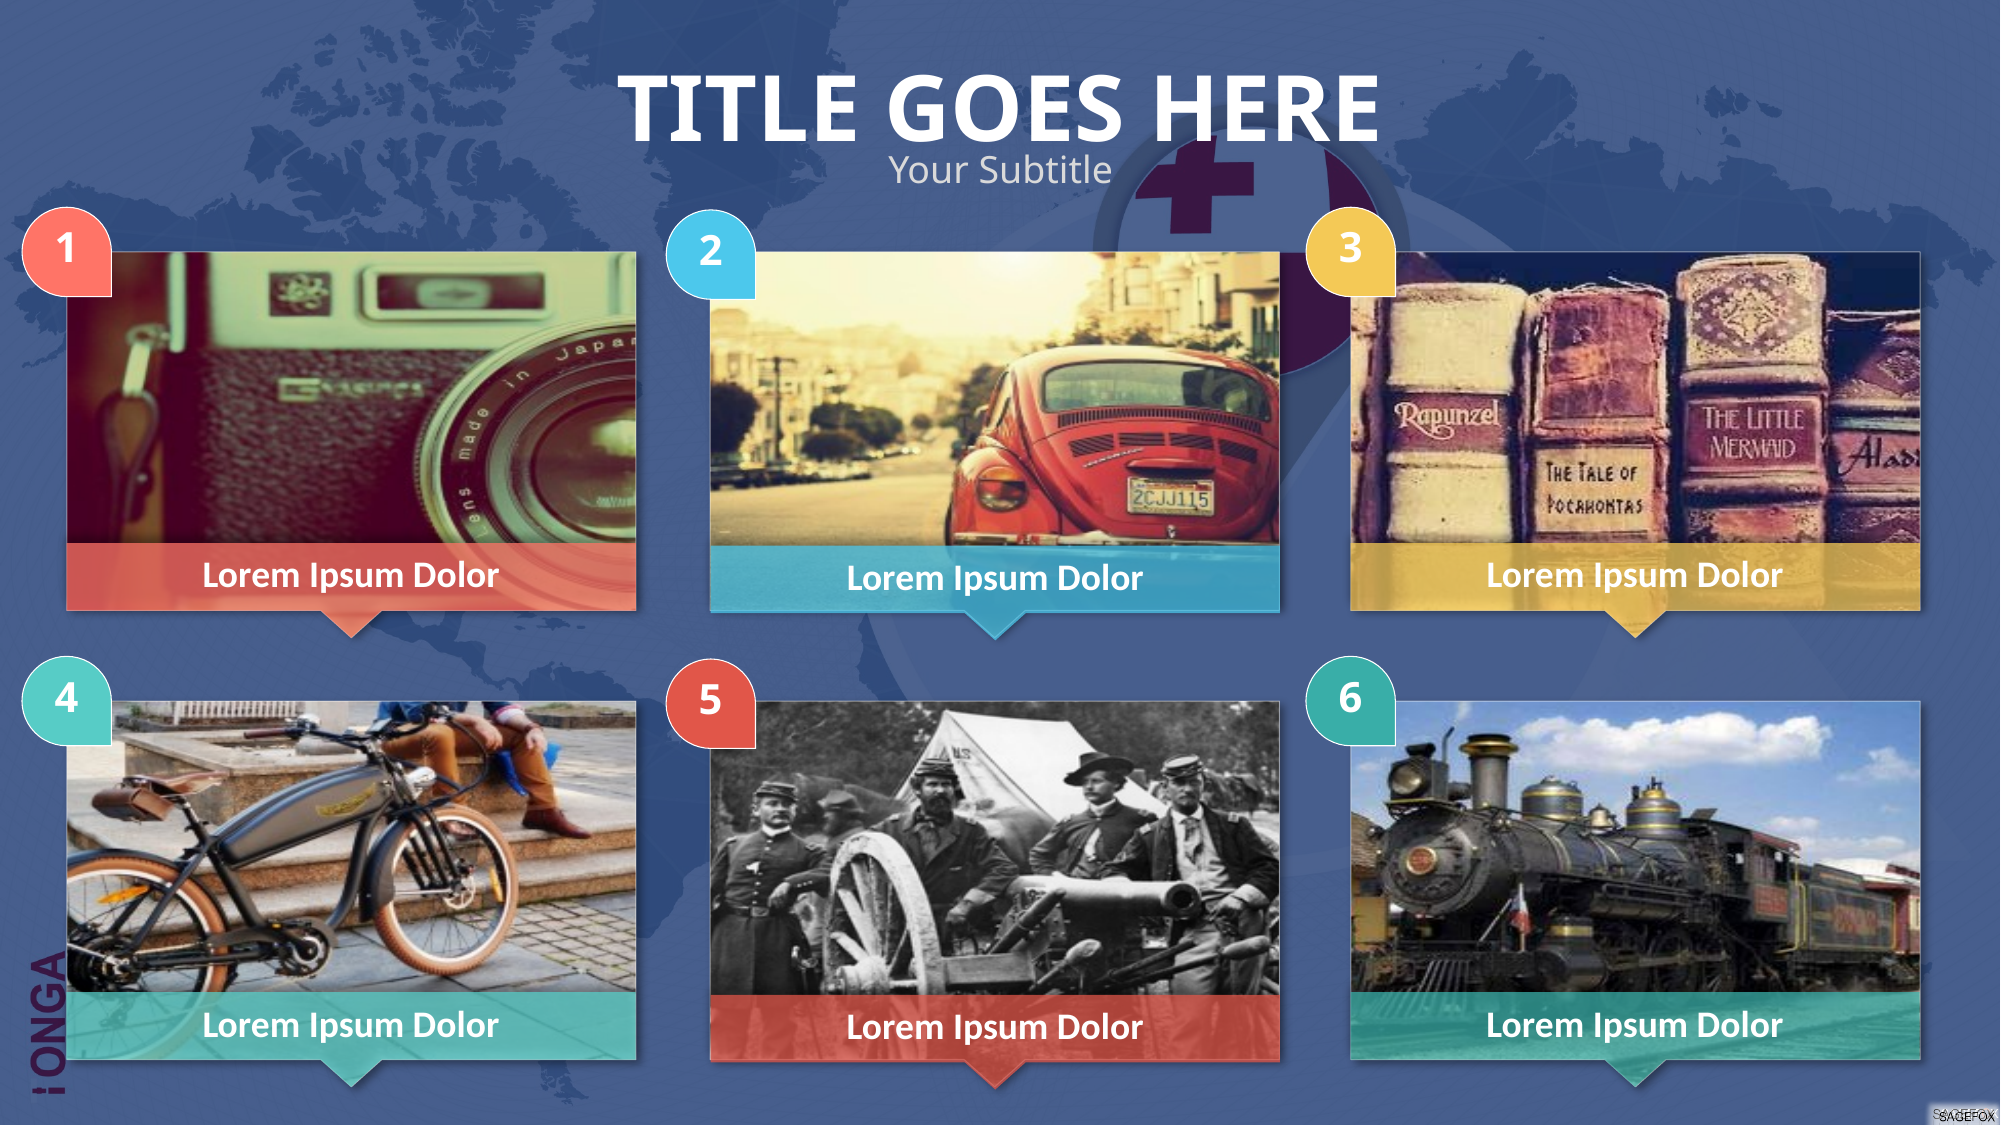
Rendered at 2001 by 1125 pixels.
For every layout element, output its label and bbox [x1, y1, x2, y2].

text_box [666, 209, 756, 300]
text_box [1350, 543, 1920, 638]
text_box [66, 251, 636, 533]
text_box [1350, 701, 1921, 983]
text_box [21, 207, 112, 297]
text_box [710, 701, 1280, 985]
picture [1929, 1108, 1997, 1125]
text_box [1305, 207, 1396, 297]
text_box [710, 994, 1280, 1090]
text_box [1350, 251, 1921, 533]
text_box [66, 543, 636, 638]
text_box [1350, 992, 1920, 1087]
text_box [710, 545, 1280, 641]
text_box [66, 701, 636, 982]
text_box [710, 251, 1280, 535]
text_box [66, 992, 636, 1087]
text_box [1305, 656, 1396, 746]
text_box [548, 42, 1452, 199]
text_box [665, 658, 756, 749]
text_box [21, 656, 112, 746]
